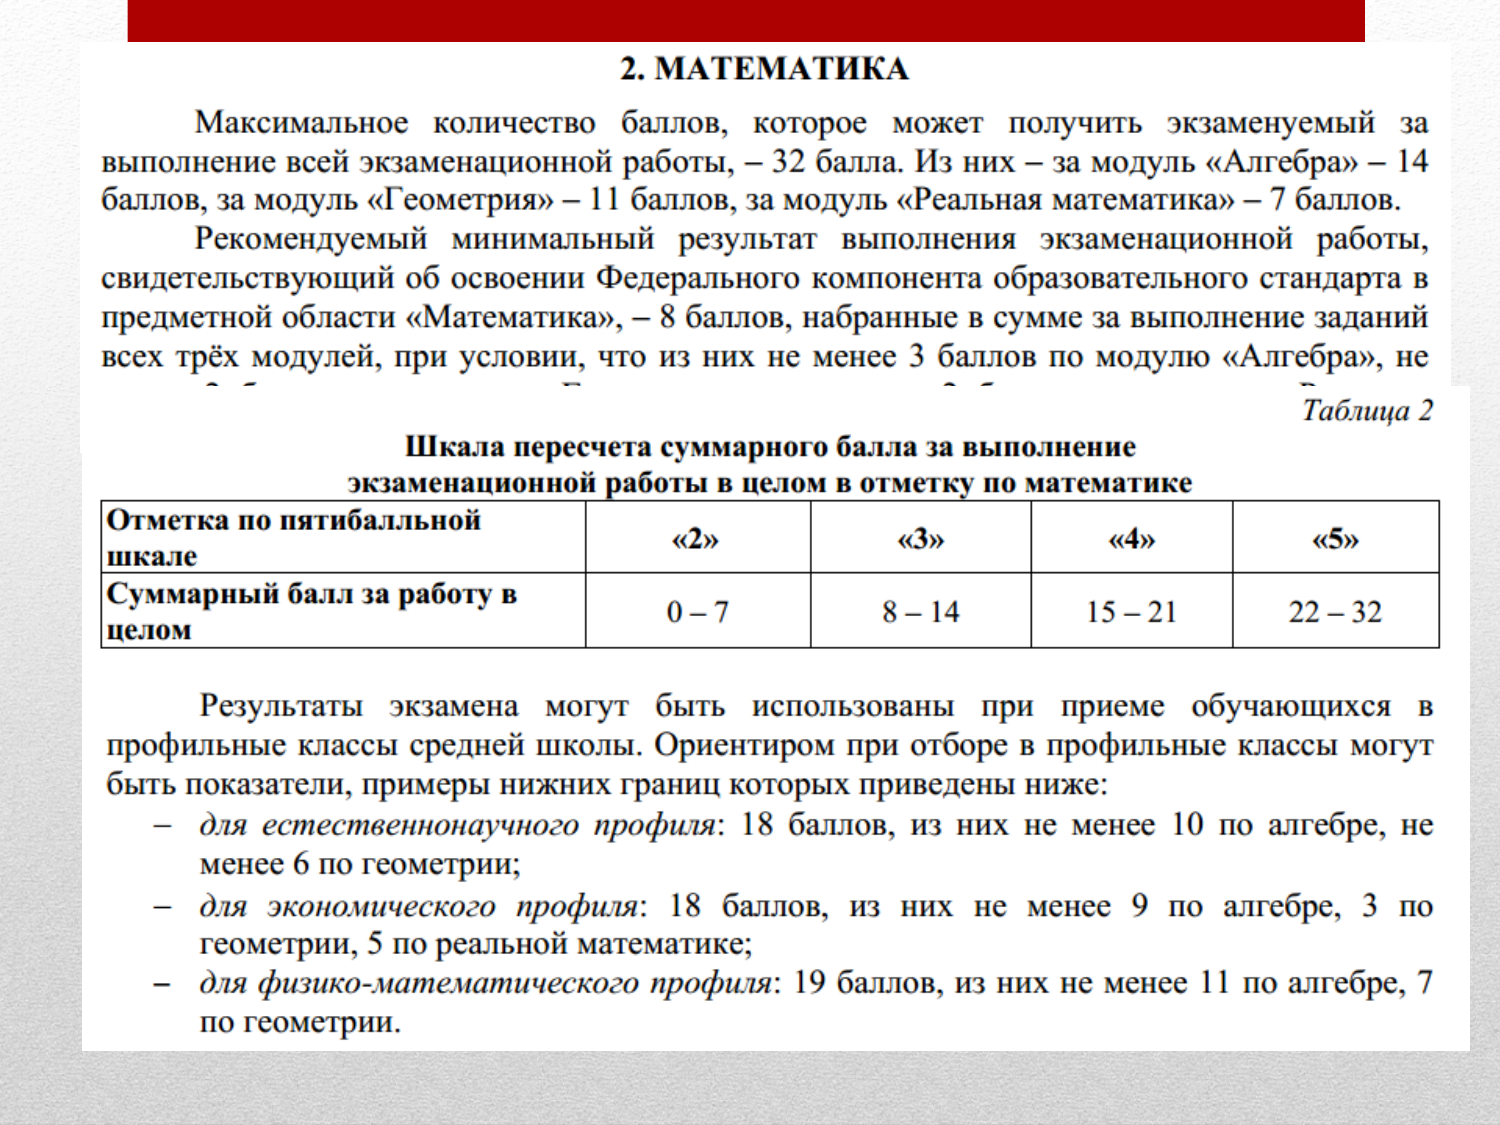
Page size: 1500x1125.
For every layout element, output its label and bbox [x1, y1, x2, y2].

picture [79, 41, 1471, 1052]
